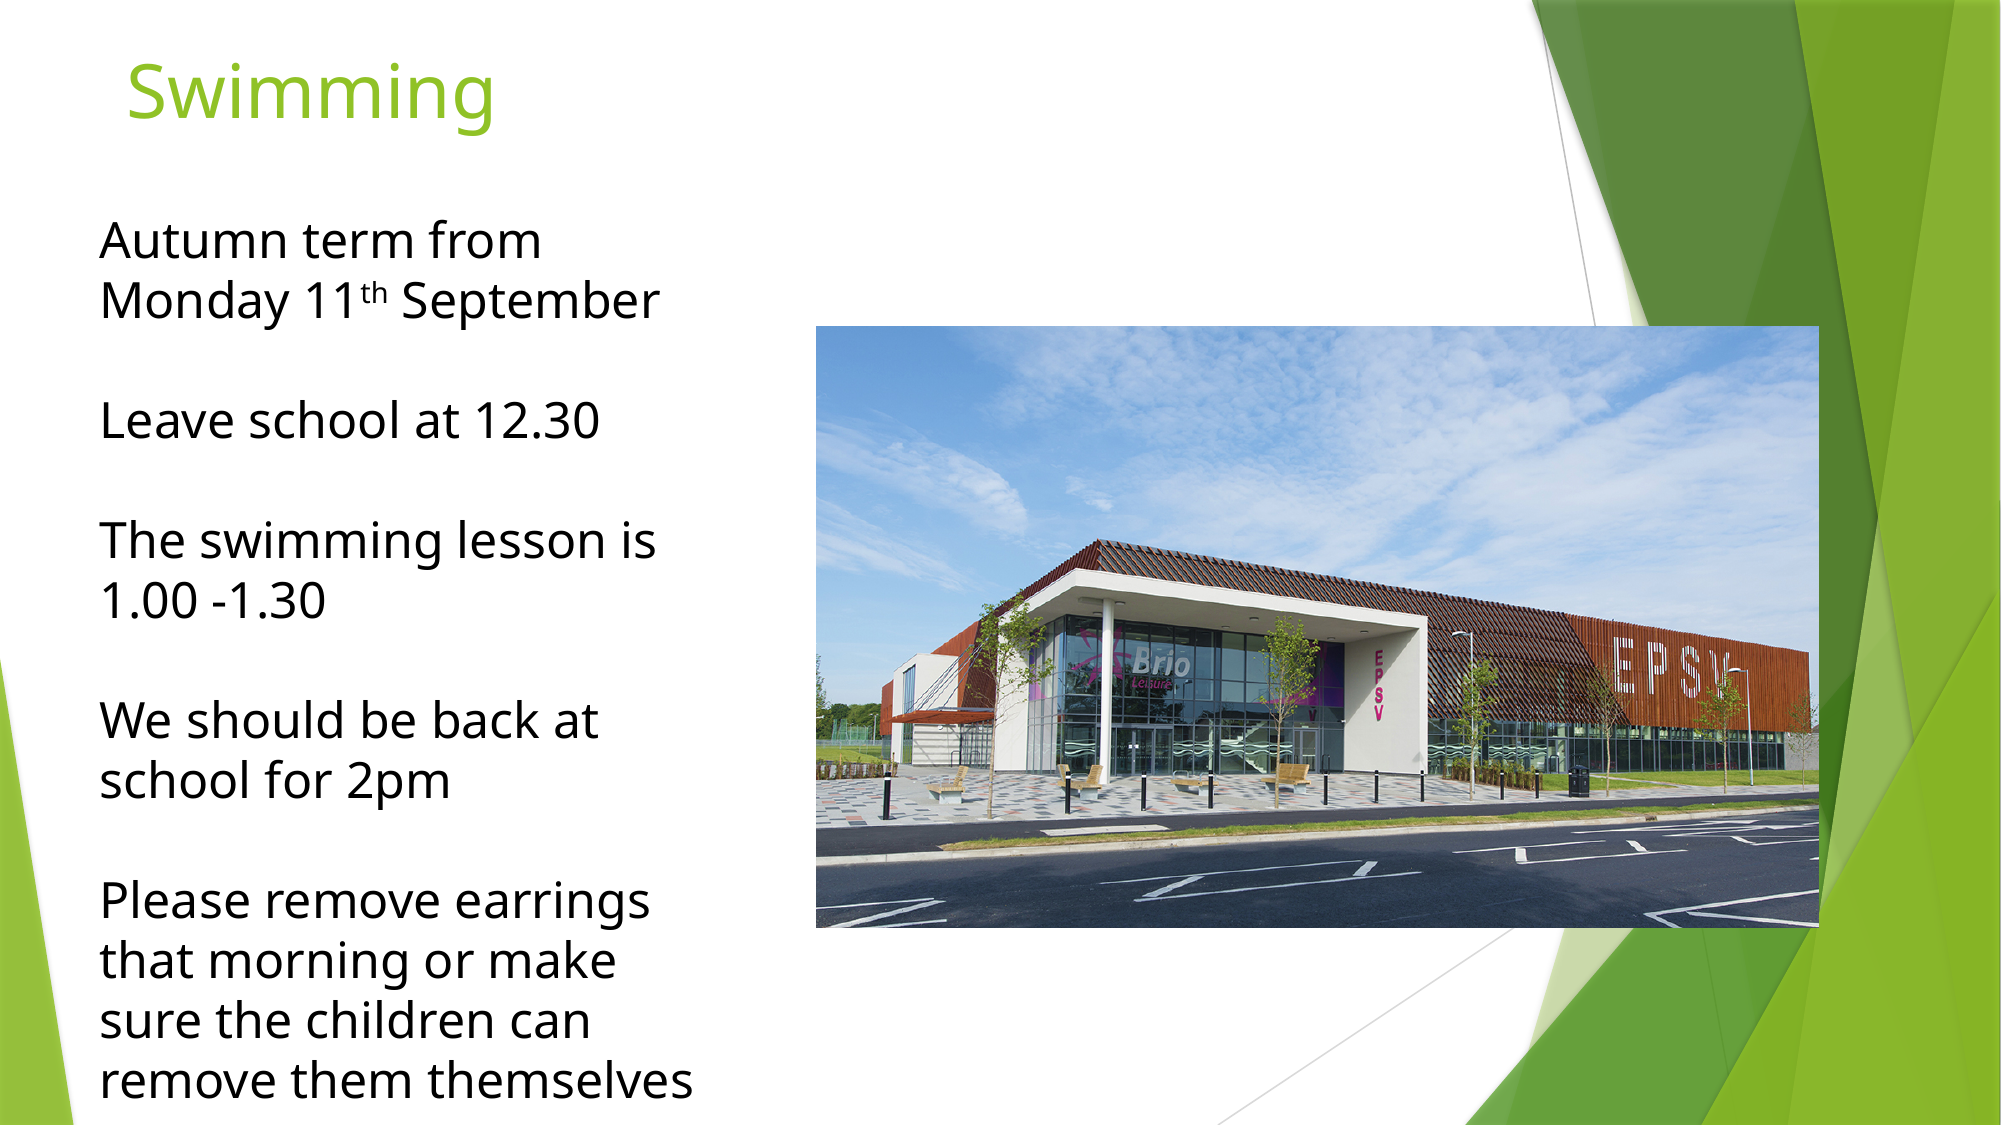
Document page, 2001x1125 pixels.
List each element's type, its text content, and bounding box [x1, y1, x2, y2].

title Swimming [111, 36, 1522, 254]
text_box Autumn term from Monday 11th September Leave school at 12.30 The swimming lesson is 1.00 -1.30 We should be back at school for 2pm Please remove earrings that morning or make sure the children can remove them themselves [84, 201, 730, 1116]
picture [815, 325, 1820, 929]
